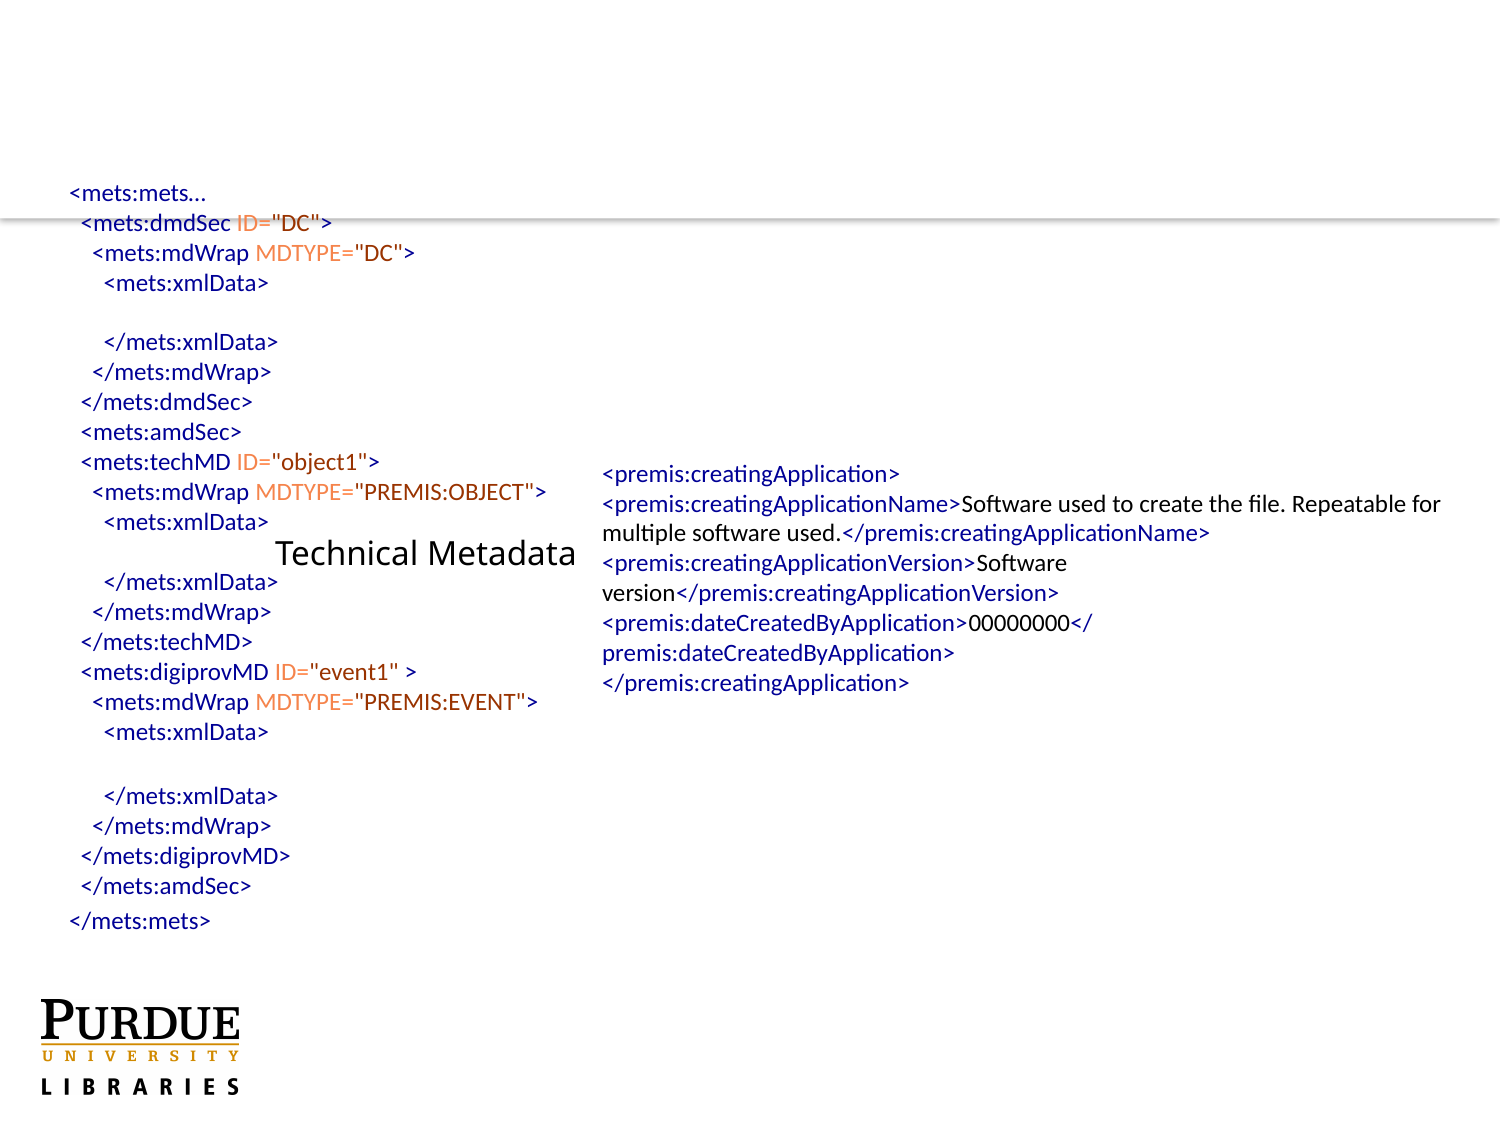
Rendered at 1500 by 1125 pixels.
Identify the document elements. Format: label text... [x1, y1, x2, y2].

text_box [274, 449, 1461, 738]
text_box <mets:mets… <mets:dmdSec ID="DC"> <mets:mdWrap MDTYPE="DC"> <mets:xmlData> </mets:xmlData> </mets:mdWrap> </mets:dmdSec> <mets:amdSec> <mets:techMD ID="object1"> <mets:mdWrap MDTYPE="PREMIS:OBJECT"> <mets:xmlData> </mets:xmlData> </mets:mdWrap> </mets:techMD> <mets:digiprovMD ID="event1" > <mets:mdWrap MDTYPE="PREMIS:EVENT"> <mets:xmlData> </mets:xmlData> </mets:mdWrap> </mets:digiprovMD> </mets:amdSec> </mets:mets> [54, 168, 1405, 1035]
picture [41, 999, 239, 1095]
